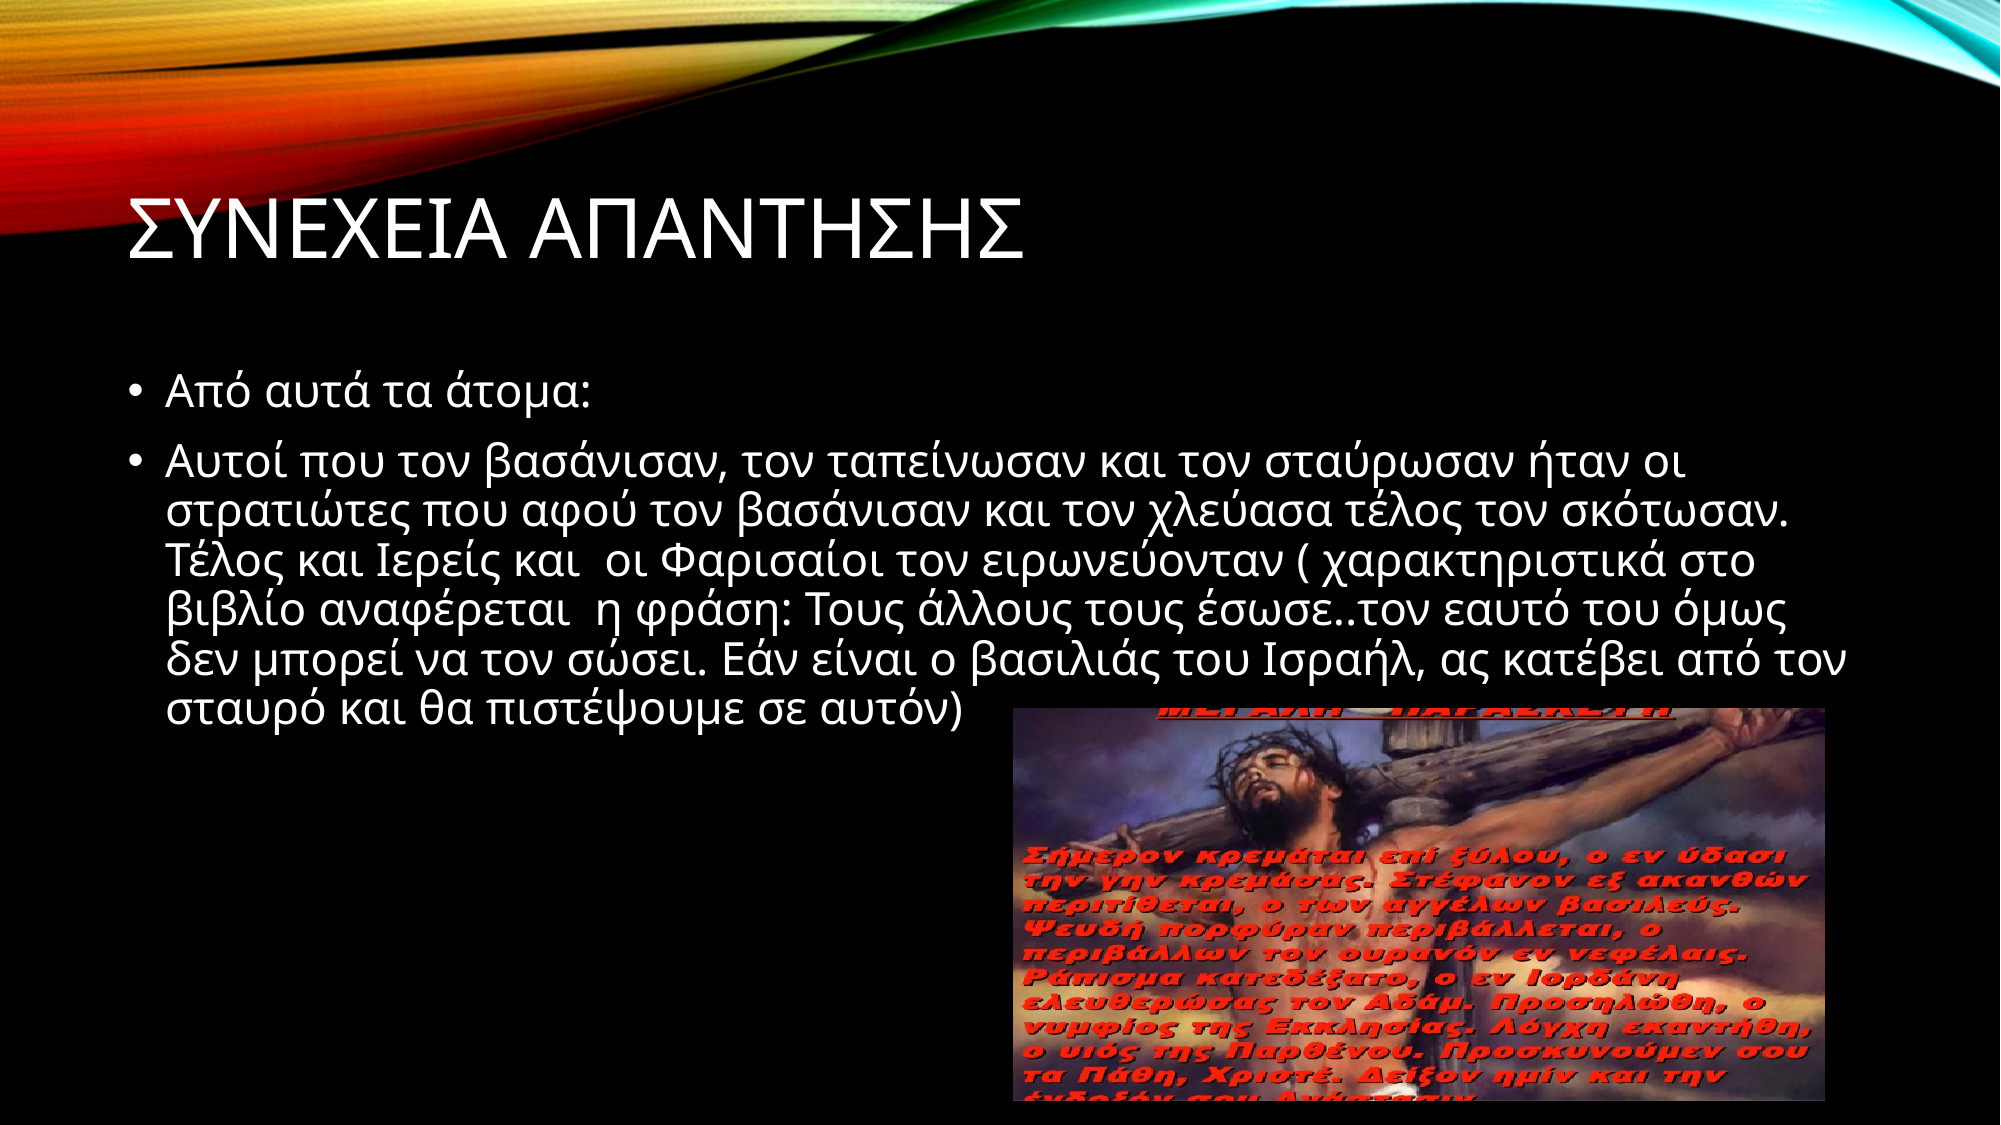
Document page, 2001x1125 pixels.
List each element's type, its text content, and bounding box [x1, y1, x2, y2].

picture [0, 0, 2000, 237]
list Από αυτά τα άτομα: Αυτοί που τον βασάνισαν, τον ταπείνωσαν και τον σταύρωσαν ήταν οι στρατιώτες που αφού τον βασάνισαν και τον χλεύασα τέλος τον σκότωσαν. Τέλος και Ιερείς και οι Φαρισαίοι τον ειρωνεύονταν ( χαρακτηριστικά στο βιβλίο αναφέρεται η φράση: Τους άλλους τους έσωσε..τον εαυτό του όμως δεν μπορεί να τον σώσει. Εάν είναι ο βασιλιάς του Ισραήλ, ας κατέβει από τον σταυρό και θα πιστέψουμε σε αυτόν) [112, 360, 1888, 1021]
picture [1012, 708, 1825, 1102]
title Συνεχεια απαντησησ [112, 125, 1888, 338]
